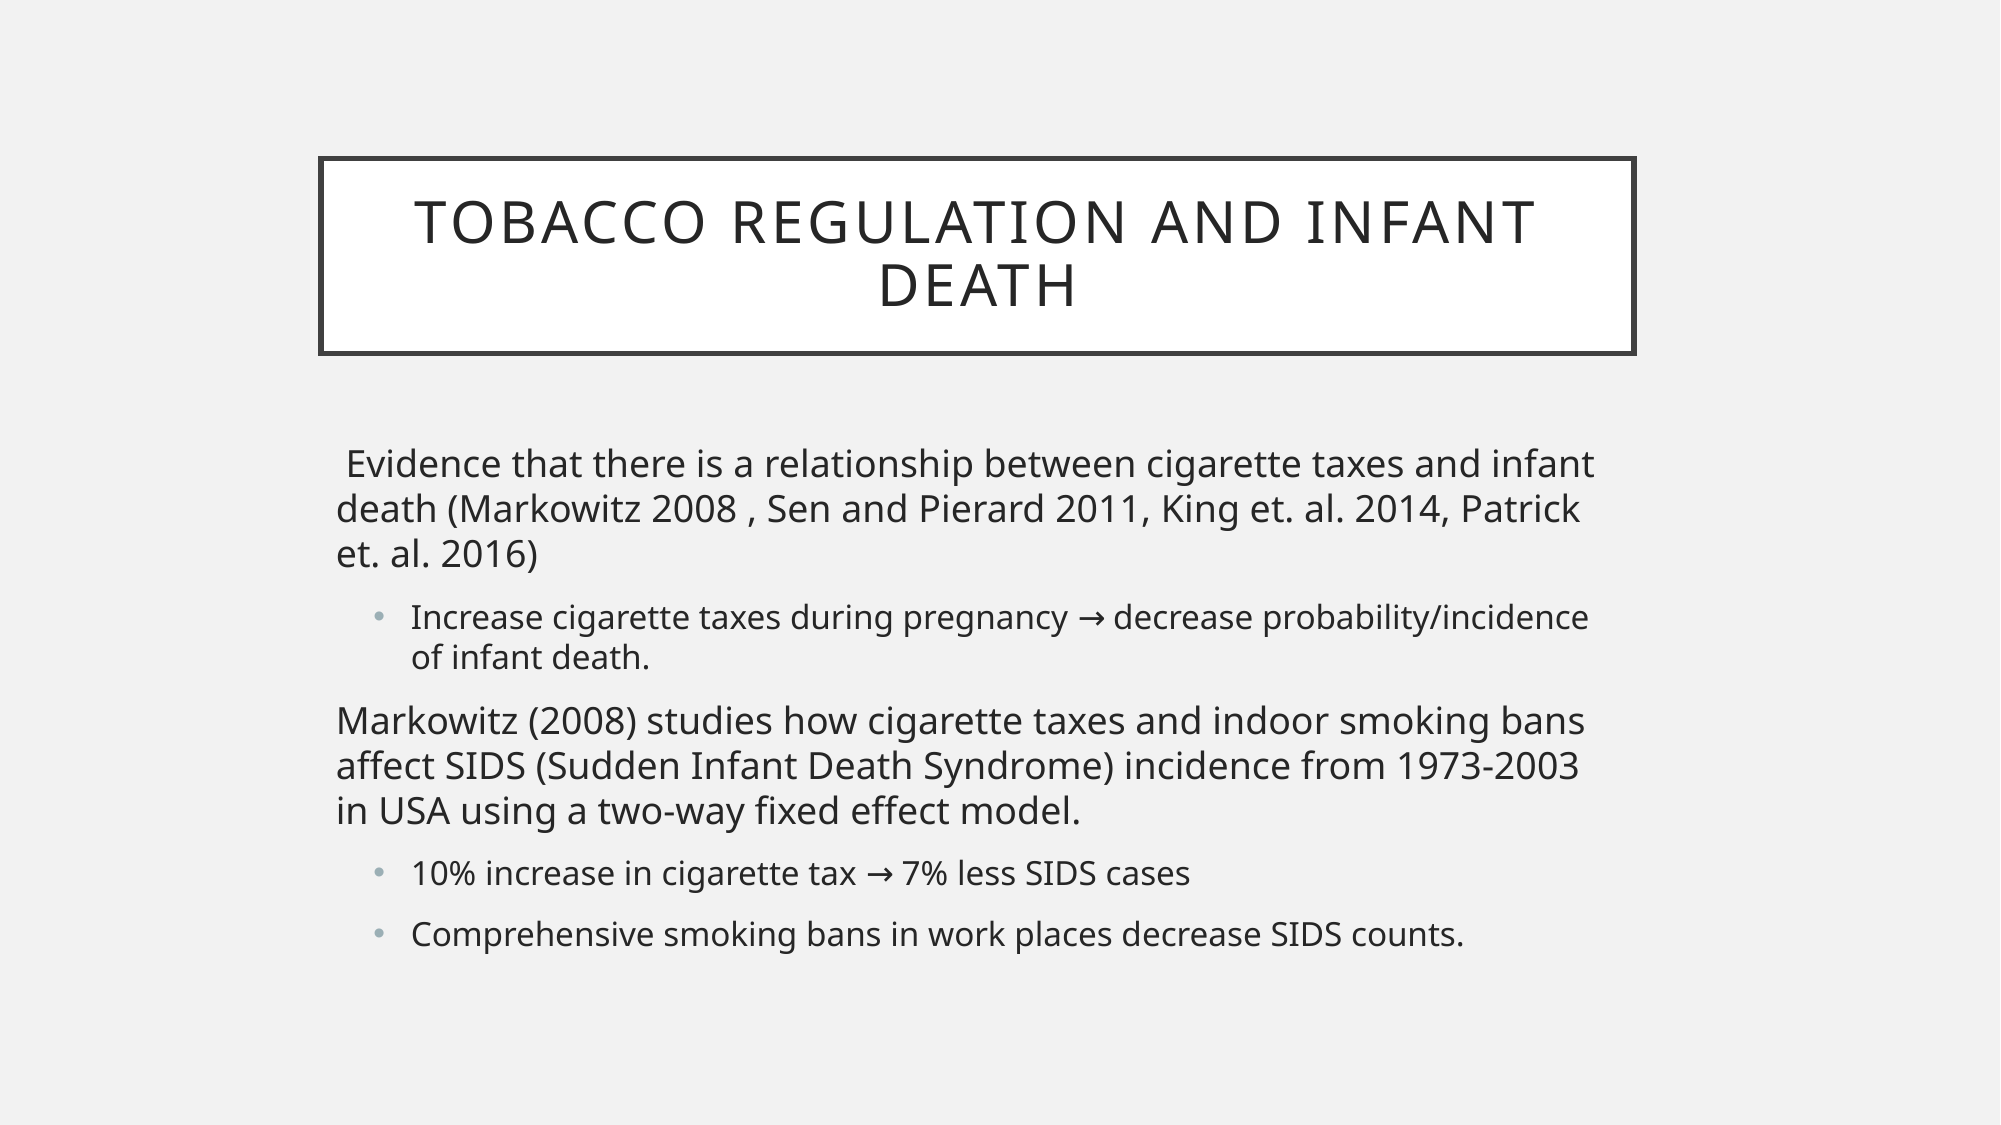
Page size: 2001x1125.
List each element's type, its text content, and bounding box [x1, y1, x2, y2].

title Tobacco regulation and infant death [318, 156, 1637, 356]
list Evidence that there is a relationship between cigarette taxes and infant death (Markowitz 2008 , Sen and Pierard 2011, King et. al. 2014, Patrick et. al. 2016) Increase cigarette taxes during pregnancy → decrease probability/incidence of infant death. Markowitz (2008) studies how cigarette taxes and indoor smoking bans affect SIDS (Sudden Infant Death Syndrome) incidence from 1973-2003 in USA using a two-way fixed effect model. 10% increase in cigarette tax → 7% less SIDS cases Comprehensive smoking bans in work places decrease SIDS counts. [320, 432, 1634, 1125]
